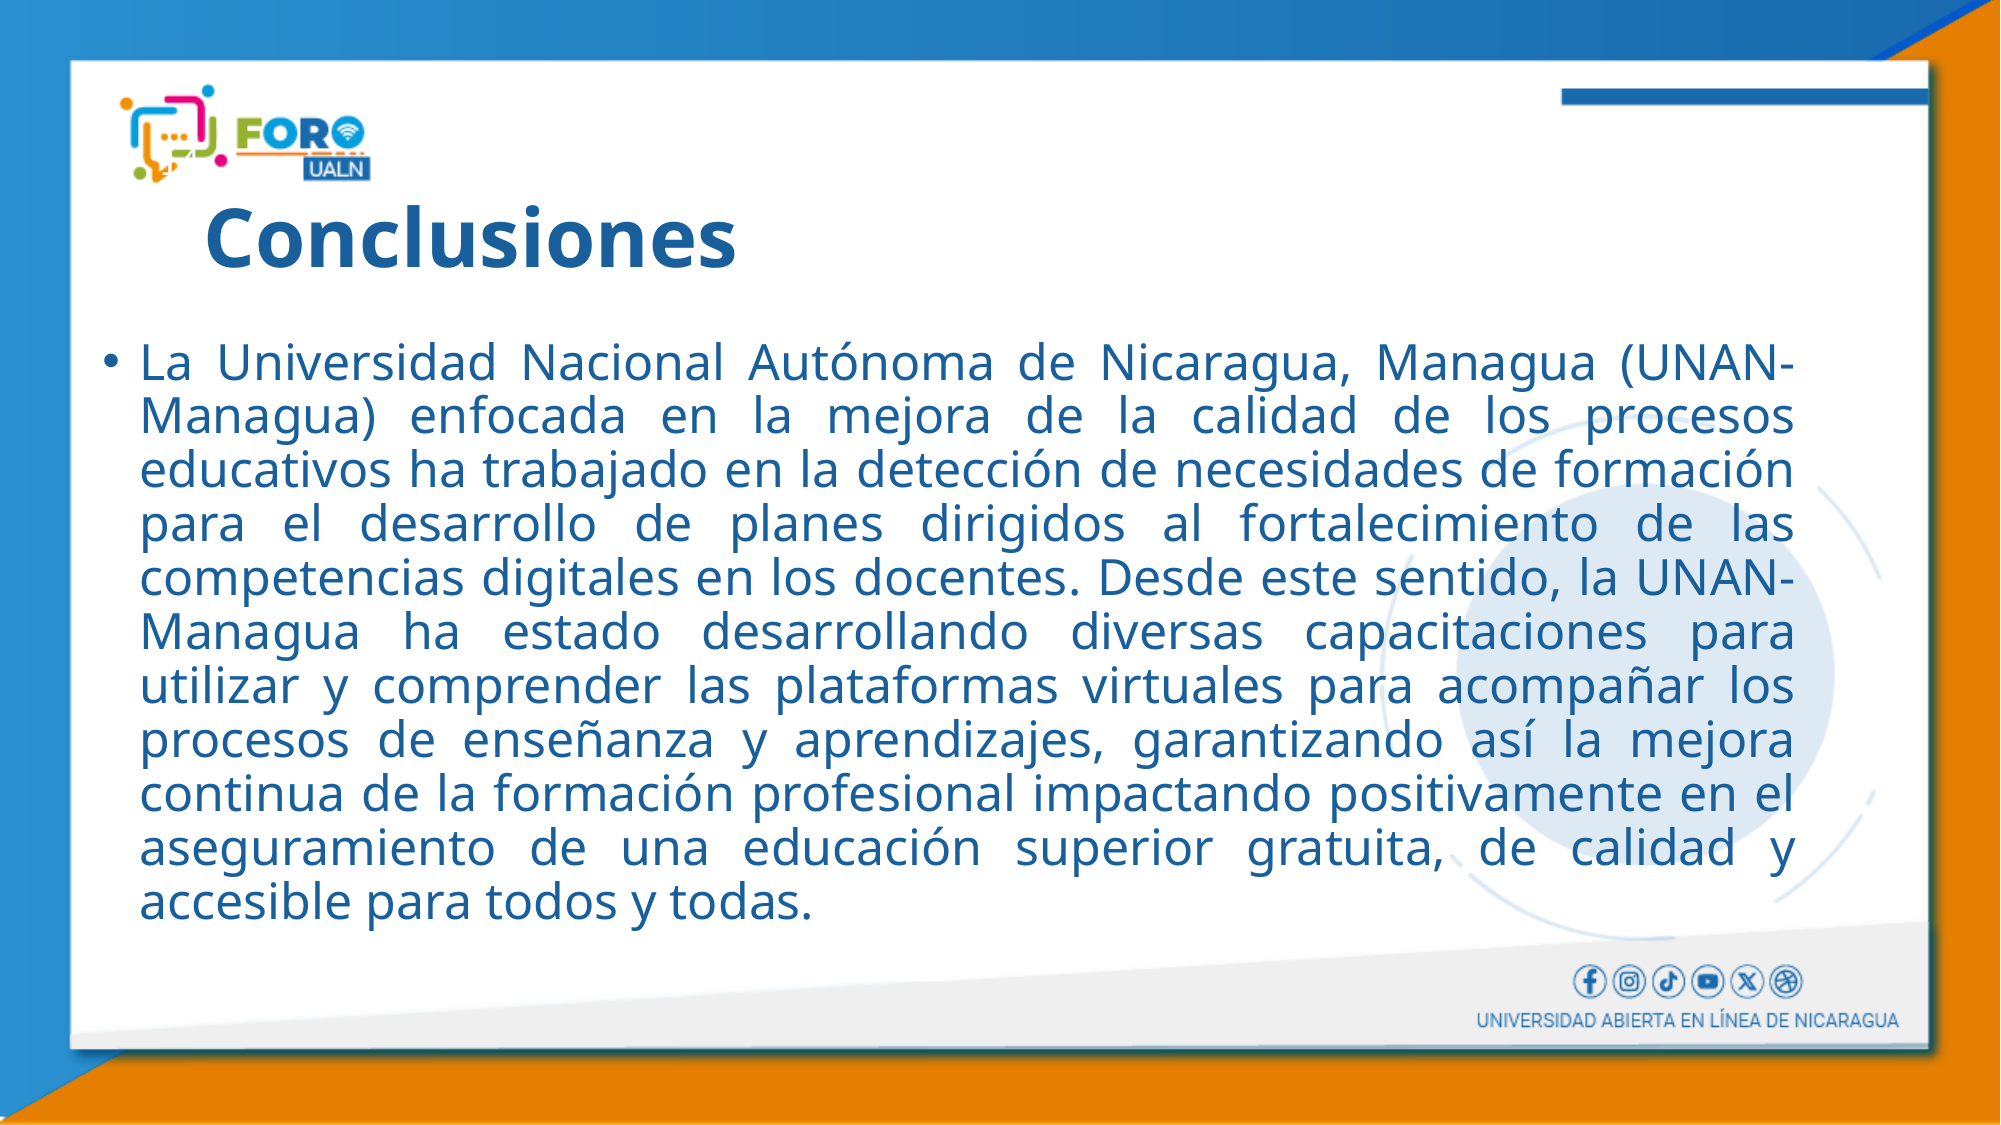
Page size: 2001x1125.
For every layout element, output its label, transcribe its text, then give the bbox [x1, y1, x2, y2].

list La Universidad Nacional Autónoma de Nicaragua, Managua (UNAN-Managua) enfocada en la mejora de la calidad de los procesos educativos ha trabajado en la detección de necesidades de formación para el desarrollo de planes dirigidos al fortalecimiento de las competencias digitales en los docentes. Desde este sentido, la UNAN-Managua ha estado desarrollando diversas capacitaciones para utilizar y comprender las plataformas virtuales para acompañar los procesos de enseñanza y aprendizajes, garantizando así la mejora continua de la formación profesional impactando positivamente en el aseguramiento de una educación superior gratuita, de calidad y accesible para todos y todas. [87, 329, 1812, 965]
title Conclusiones [188, 189, 1913, 293]
picture [0, 0, 2000, 1125]
slide_number 14 [87, 129, 216, 190]
